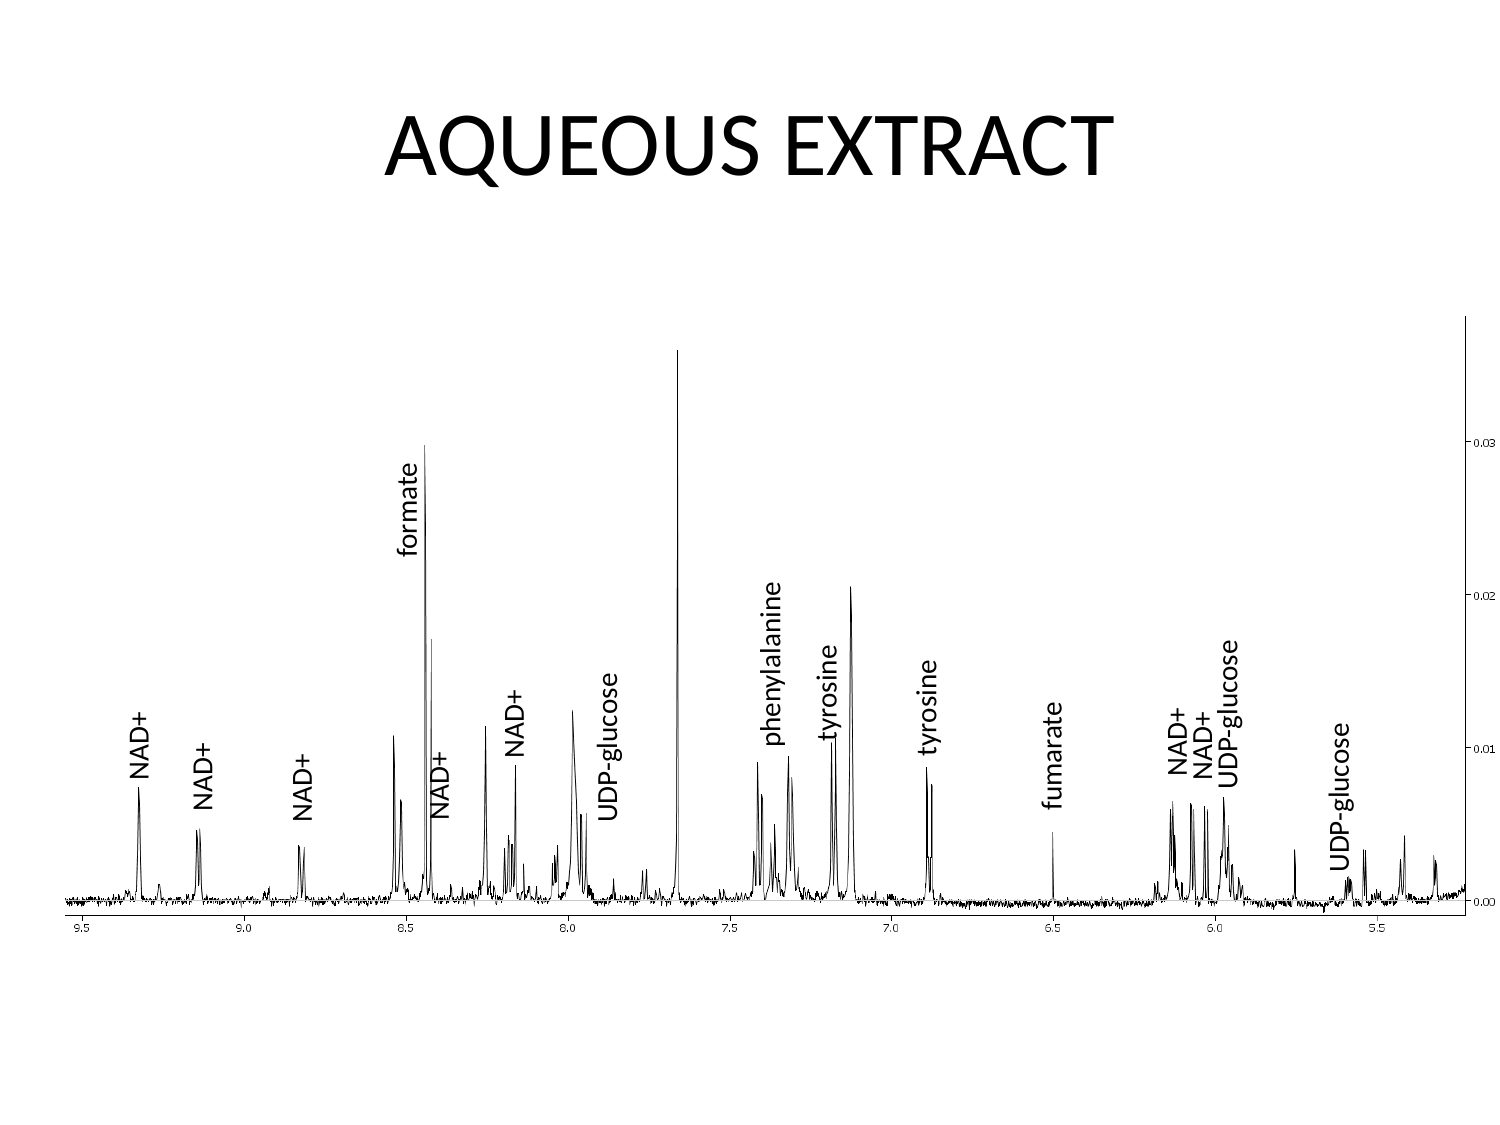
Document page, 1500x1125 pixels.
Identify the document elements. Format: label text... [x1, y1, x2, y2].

title AQUEOUS EXTRACT [75, 45, 1425, 233]
picture [65, 316, 1500, 935]
